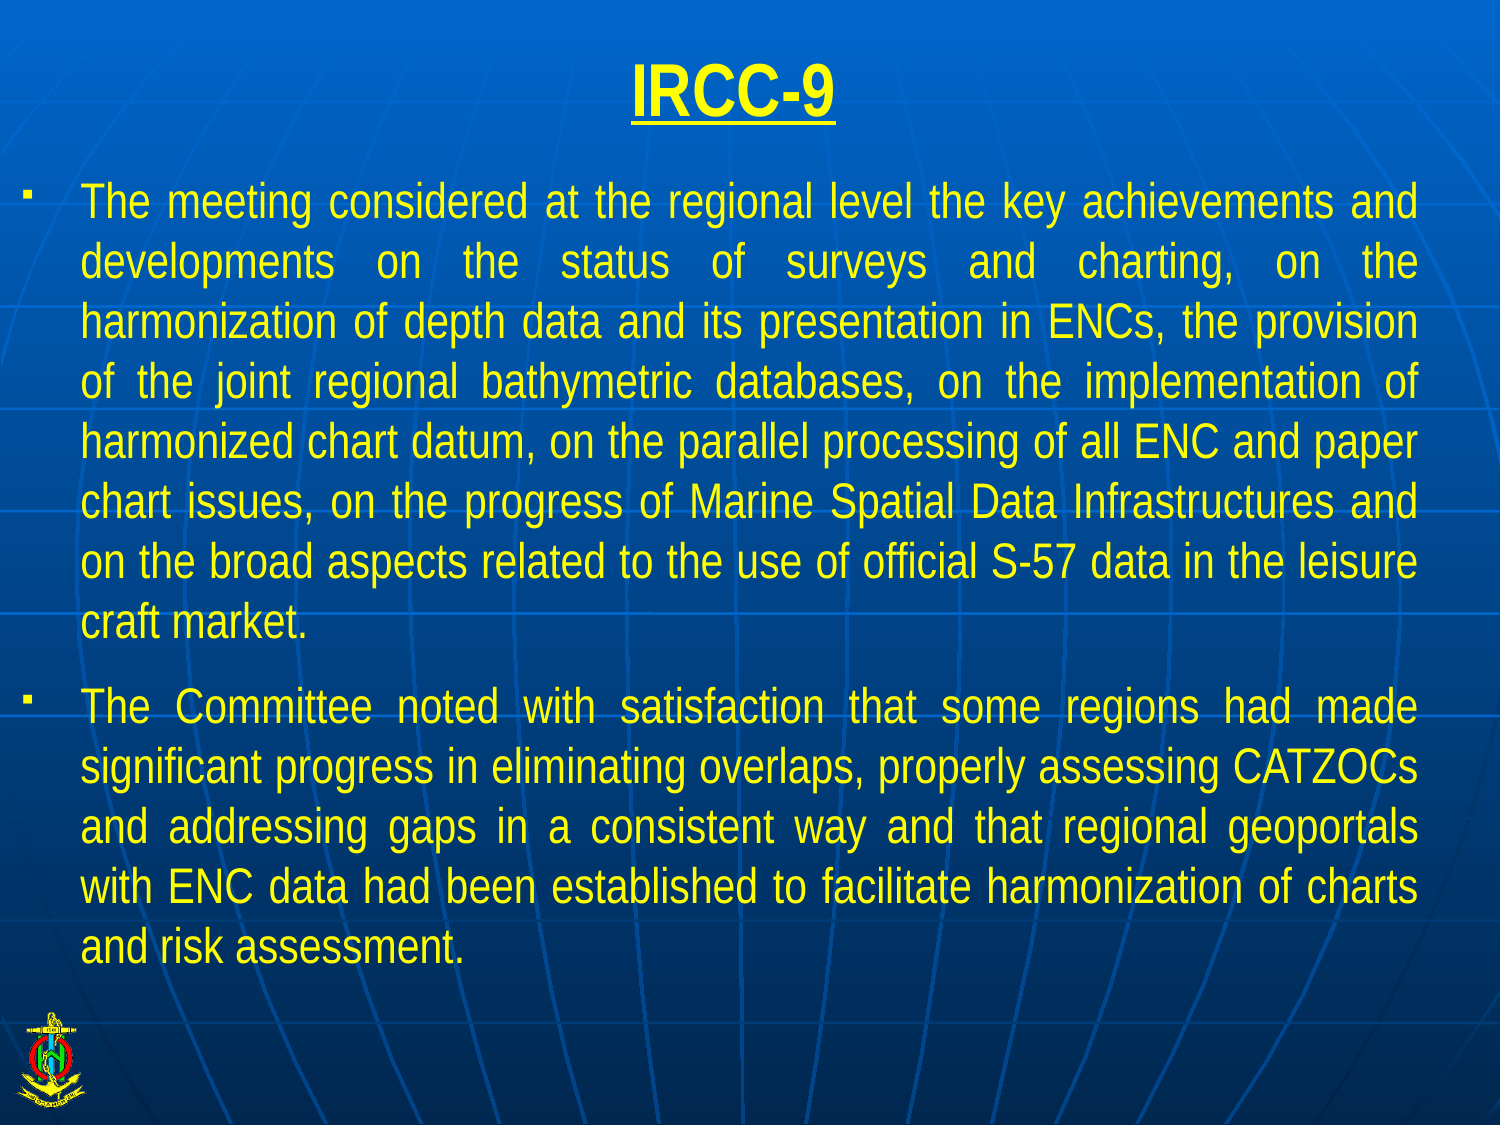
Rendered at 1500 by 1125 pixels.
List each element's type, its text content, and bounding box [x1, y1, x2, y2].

list The meeting considered at the regional level the key achievements and developments on the status of surveys and charting, on the harmonization of depth data and its presentation in ENCs, the provision of the joint regional bathymetric databases, on the implementation of harmonized chart datum, on the parallel processing of all ENC and paper chart issues, on the progress of Marine Spatial Data Infrastructures and on the broad aspects related to the use of official S-57 data in the leisure craft market. The Committee noted with satisfaction that some regions had made significant progress in eliminating overlaps, properly assessing CATZOCs and addressing gaps in a consistent way and that regional geoportals with ENC data had been established to facilitate harmonization of charts and risk assessment. [5, 160, 1436, 905]
picture [14, 1012, 87, 1108]
title IRCC-9 [123, 0, 1344, 136]
